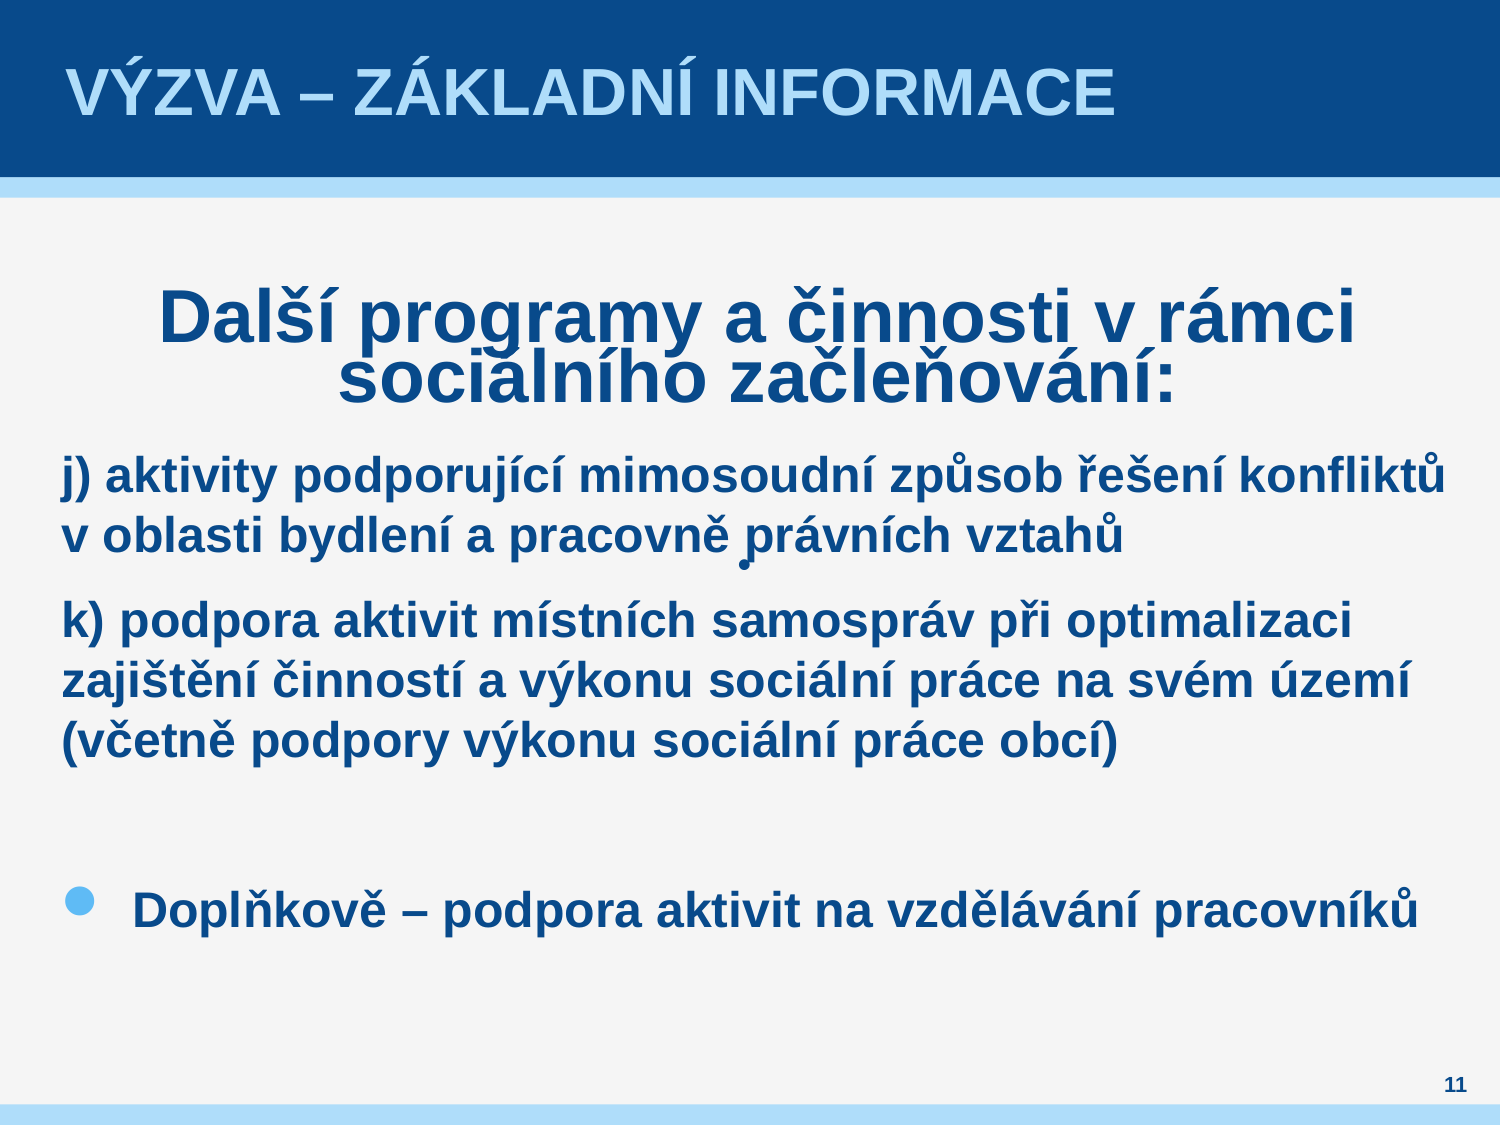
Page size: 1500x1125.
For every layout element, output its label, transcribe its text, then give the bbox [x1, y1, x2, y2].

slide_number 11 [1417, 1068, 1495, 1099]
text_box • [723, 532, 777, 592]
list Další programy a činnosti v rámci sociálního začleňování: j) aktivity podporující mimosoudní způsob řešení konfliktů v oblasti bydlení a pracovně právních vztahů k) podpora aktivit místních samospráv při optimalizaci zajištění činností a výkonu sociální práce na svém území (včetně podpory výkonu sociální práce obcí) Doplňkově – podpora aktivit na vzdělávání pracovníků [61, 242, 1456, 1125]
title VÝZVA – ZÁKLADNÍ INFORMACE [59, 0, 1441, 178]
